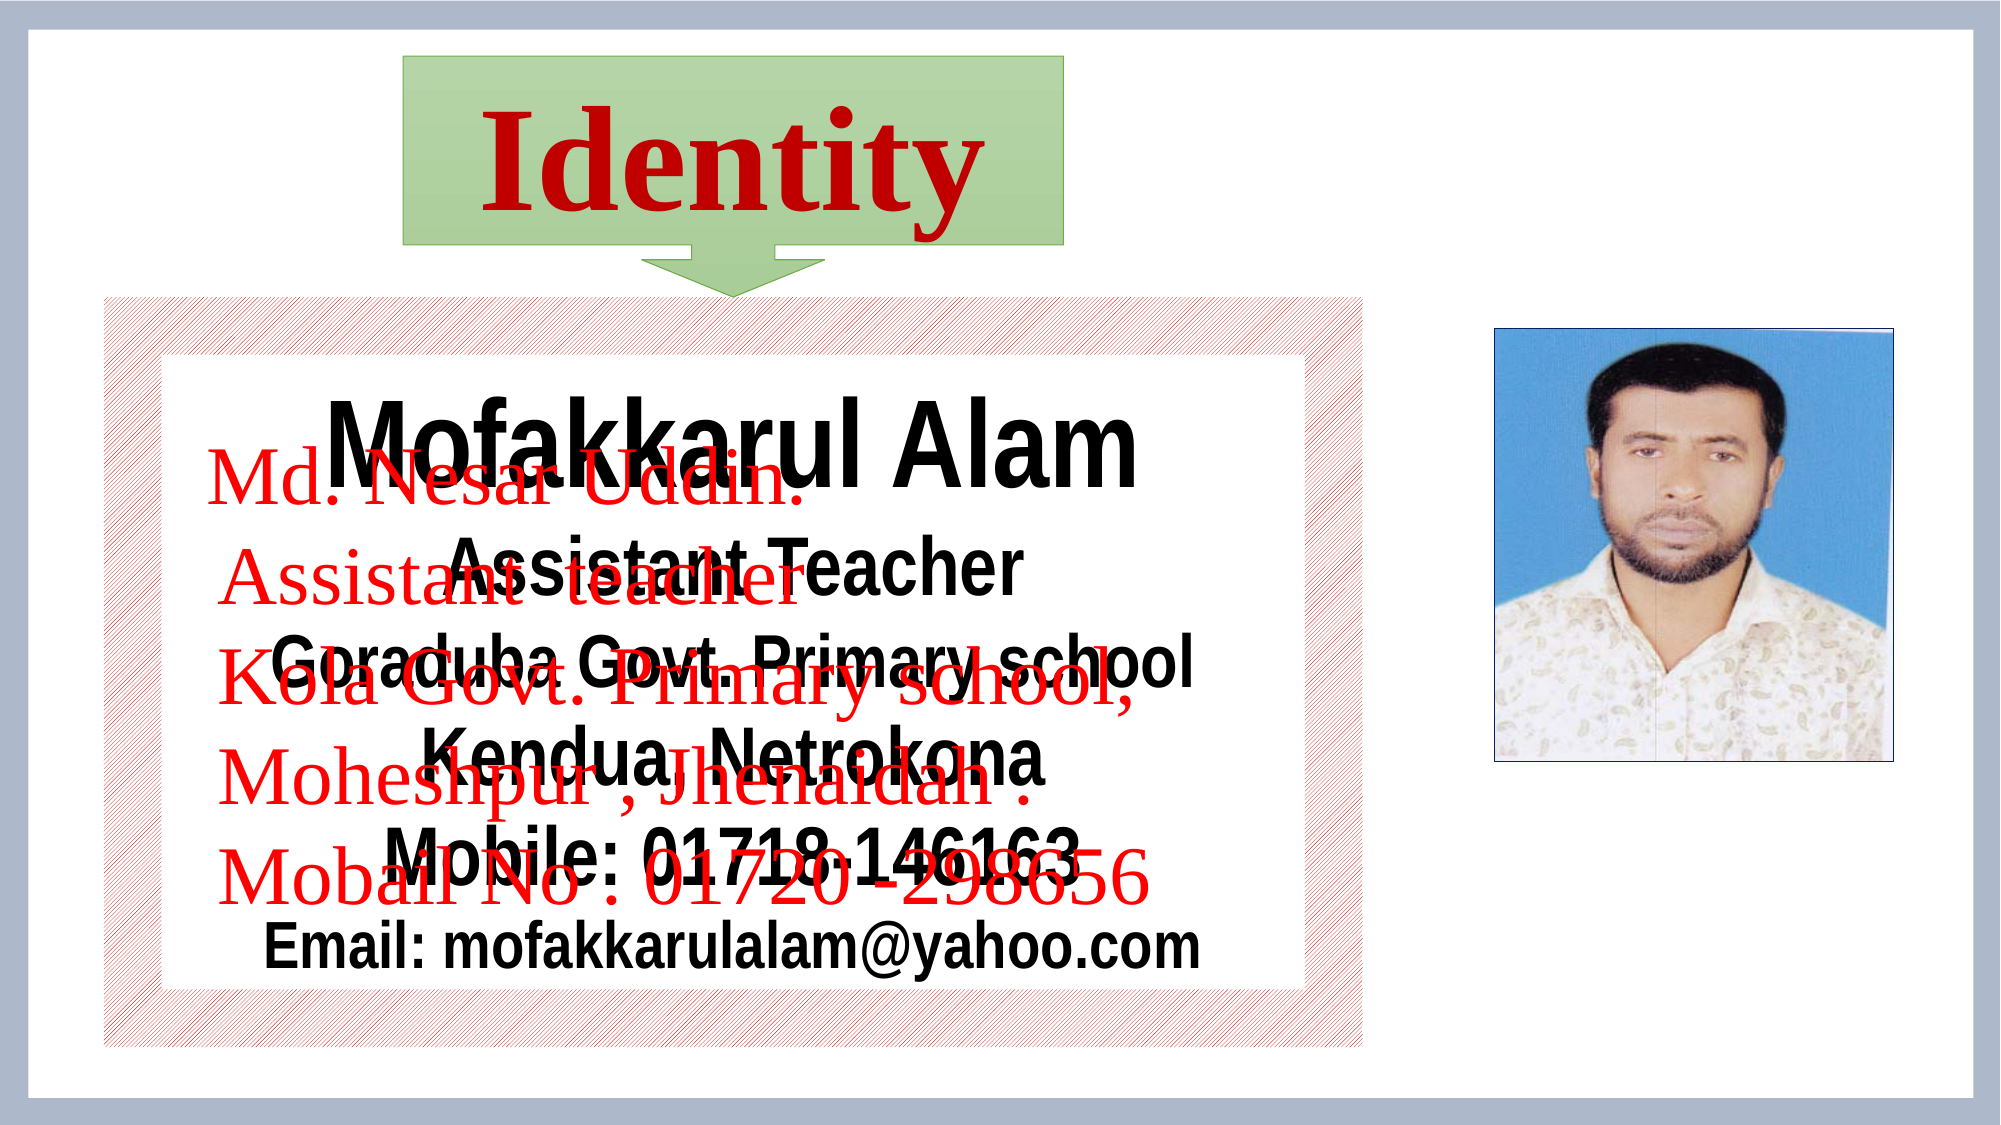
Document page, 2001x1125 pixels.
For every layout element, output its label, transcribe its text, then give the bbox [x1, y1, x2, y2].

text_box Identity [402, 55, 1064, 298]
text_box Md. Nesar Uddin. Assistant teacher Kola Govt. Primary school, Moheshpur , Jhenaidah . Mobail No . 01720 -298656 [182, 413, 1183, 929]
picture [1494, 328, 1894, 762]
text_box [0, 0, 2000, 1125]
text_box Mofakkarul Alam Assistant Teacher Goraduba Govt. Primary school Kendua, Netrokona Mobile: 01718-146163 Email: mofakkarulalam@yahoo.com [103, 297, 1363, 1048]
